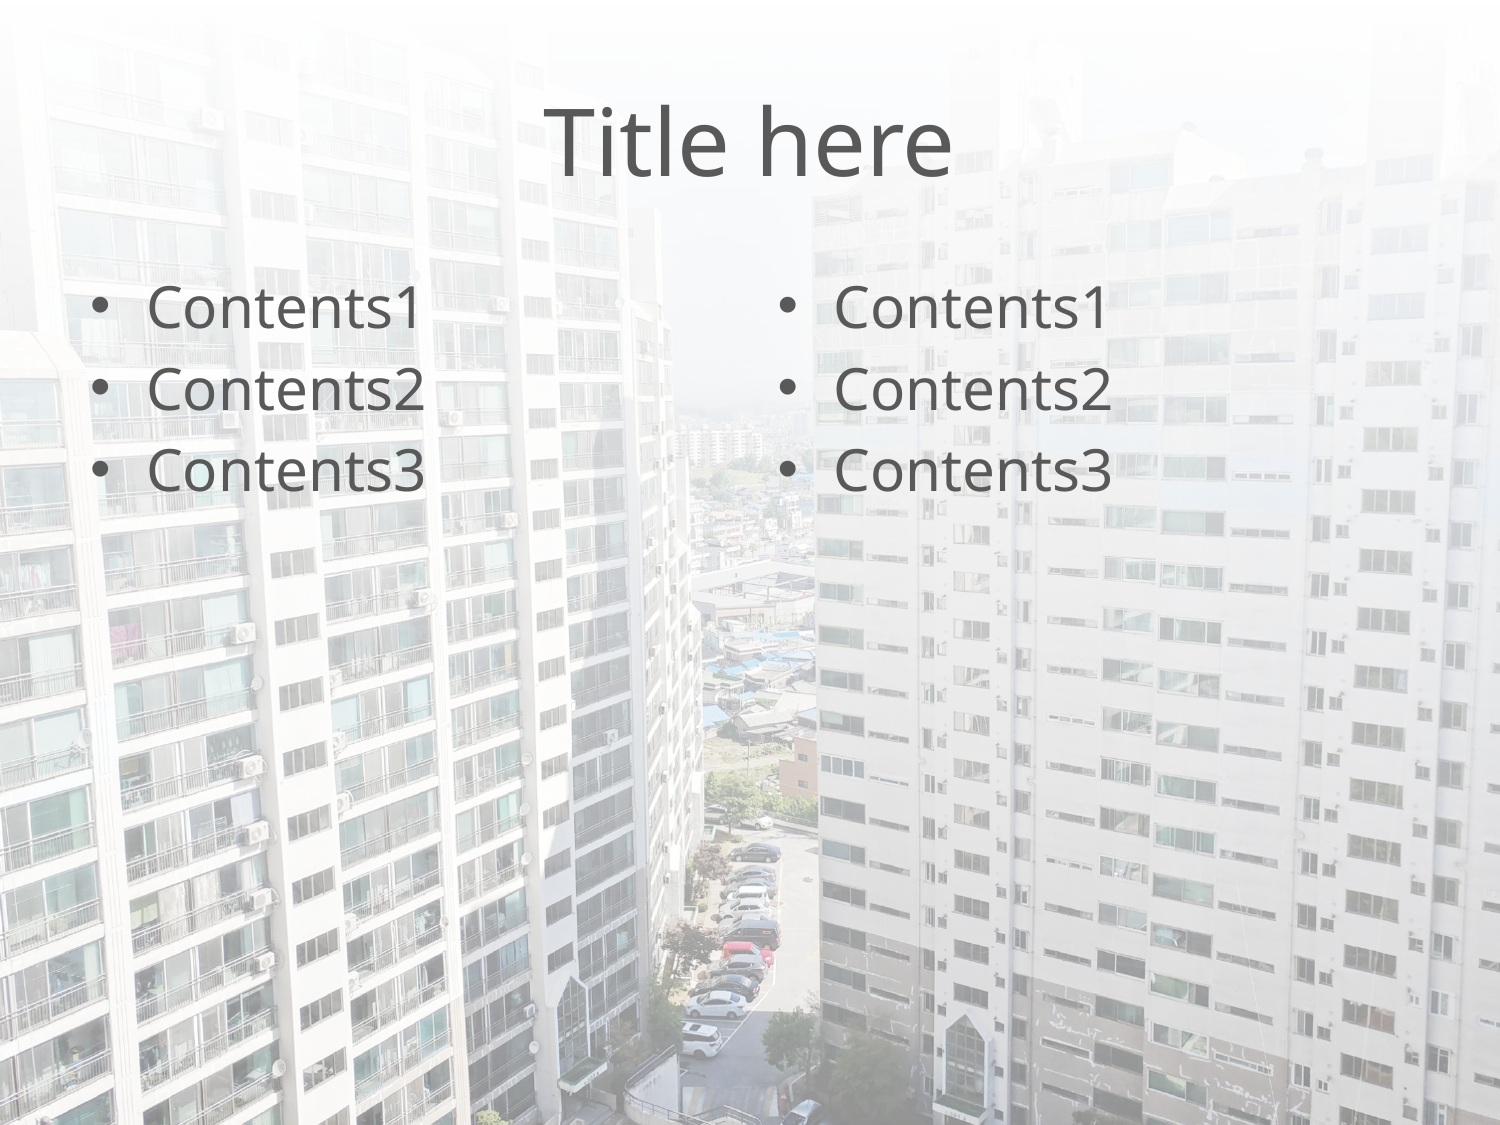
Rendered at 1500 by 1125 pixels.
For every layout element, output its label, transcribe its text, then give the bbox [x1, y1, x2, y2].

title Title here [75, 45, 1425, 233]
list Contents1 Contents2 Contents3 [75, 262, 738, 1005]
text_box [0, 0, 1500, 1125]
list Contents1 Contents2 Contents3 [762, 262, 1425, 1005]
